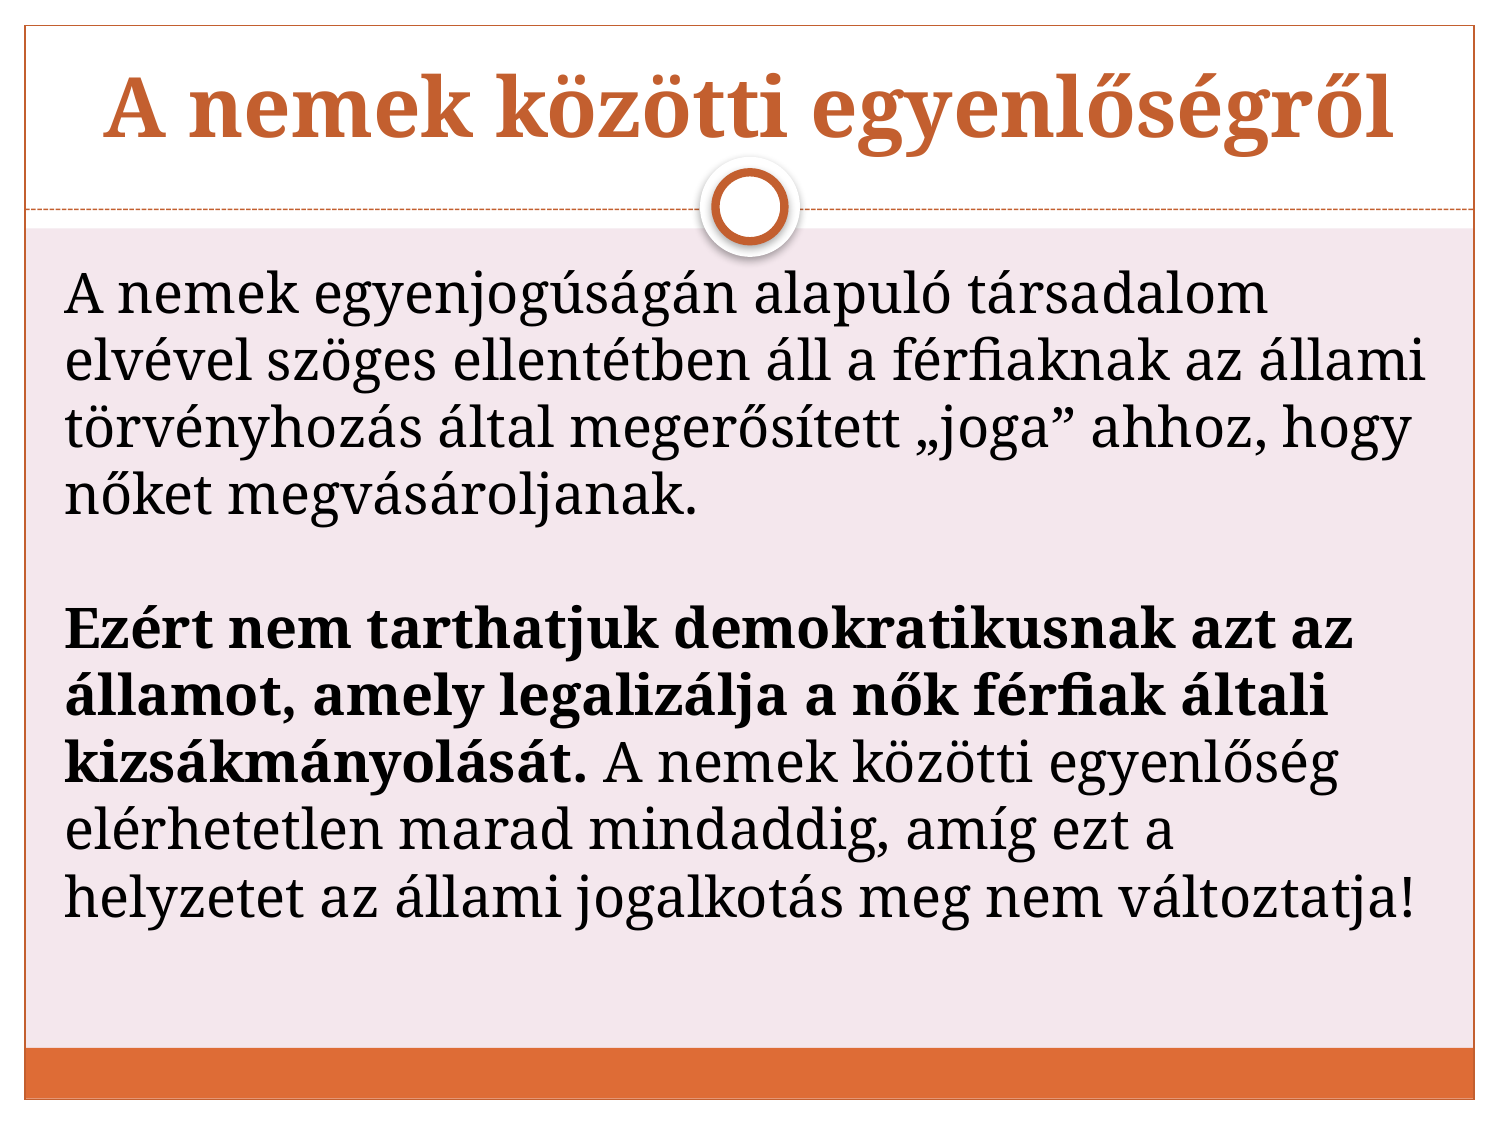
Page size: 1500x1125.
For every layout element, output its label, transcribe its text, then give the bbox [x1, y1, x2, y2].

list A nemek egyenjogúságán alapuló társadalom elvével szöges ellentétben áll a férfiaknak az állami törvényhozás által megerősített „joga” ahhoz, hogy nőket megvásároljanak. Ezért nem tarthatjuk demokratikusnak azt az államot, amely legalizálja a nők férfiak általi kizsákmányolását. A nemek közötti egyenlőség elérhetetlen marad mindaddig, amíg ezt a helyzetet az állami jogalkotás meg nem változtatja! [49, 250, 1445, 1001]
title A nemek közötti egyenlőségről [49, 37, 1450, 162]
